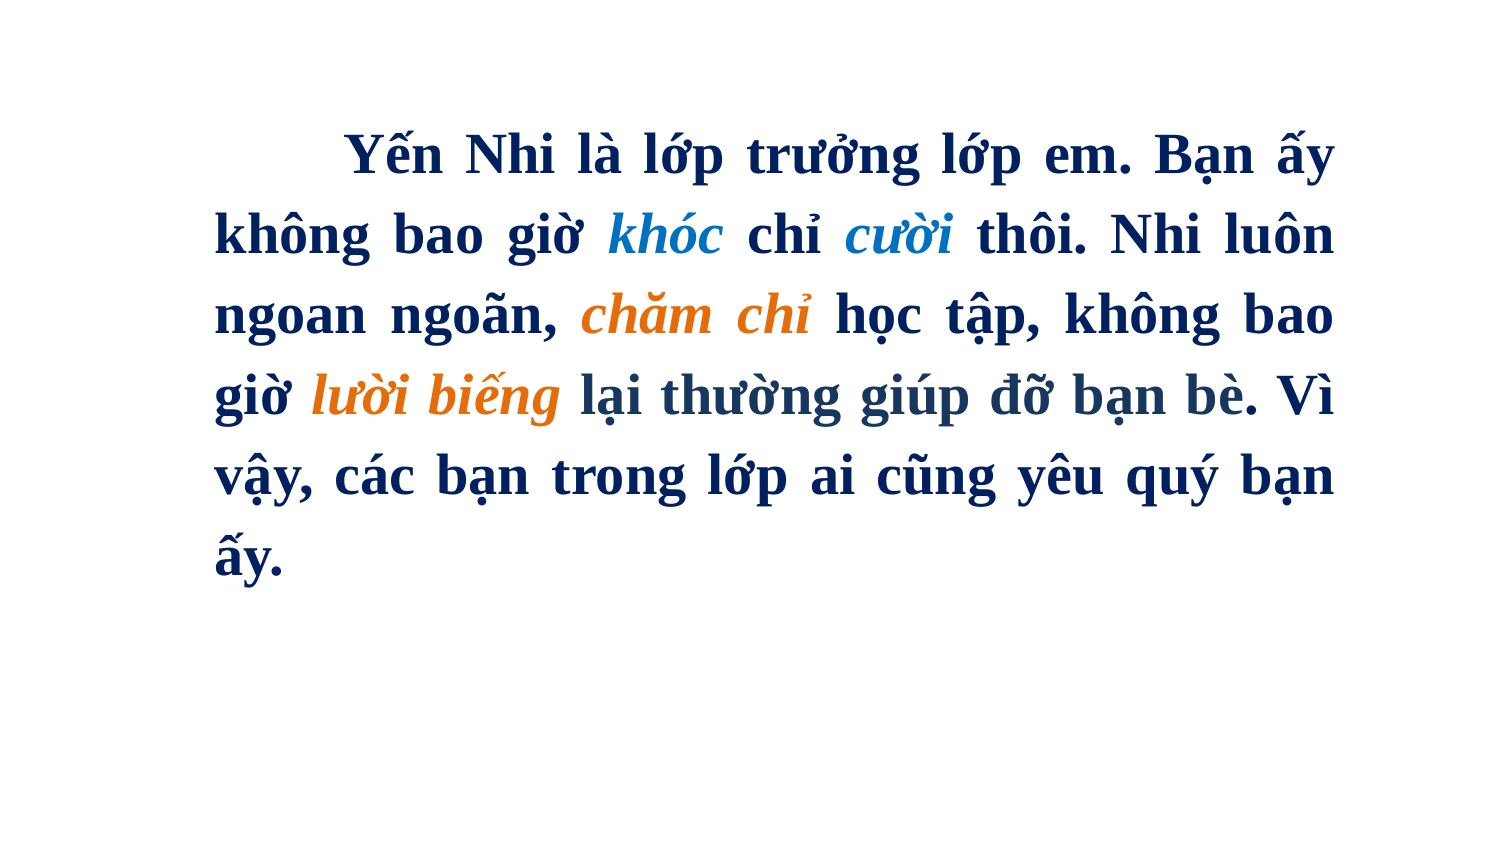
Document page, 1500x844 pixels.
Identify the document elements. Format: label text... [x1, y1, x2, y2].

text_box Yến Nhi là lớp trưởng lớp em. Bạn ấy không bao giờ khóc chỉ cười thôi. Nhi luôn ngoan ngoãn, chăm chỉ học tập, không bao giờ lười biếng lại thường giúp đỡ bạn bè. Vì vậy, các bạn trong lớp ai cũng yêu quý bạn ấy. [200, 96, 1350, 595]
